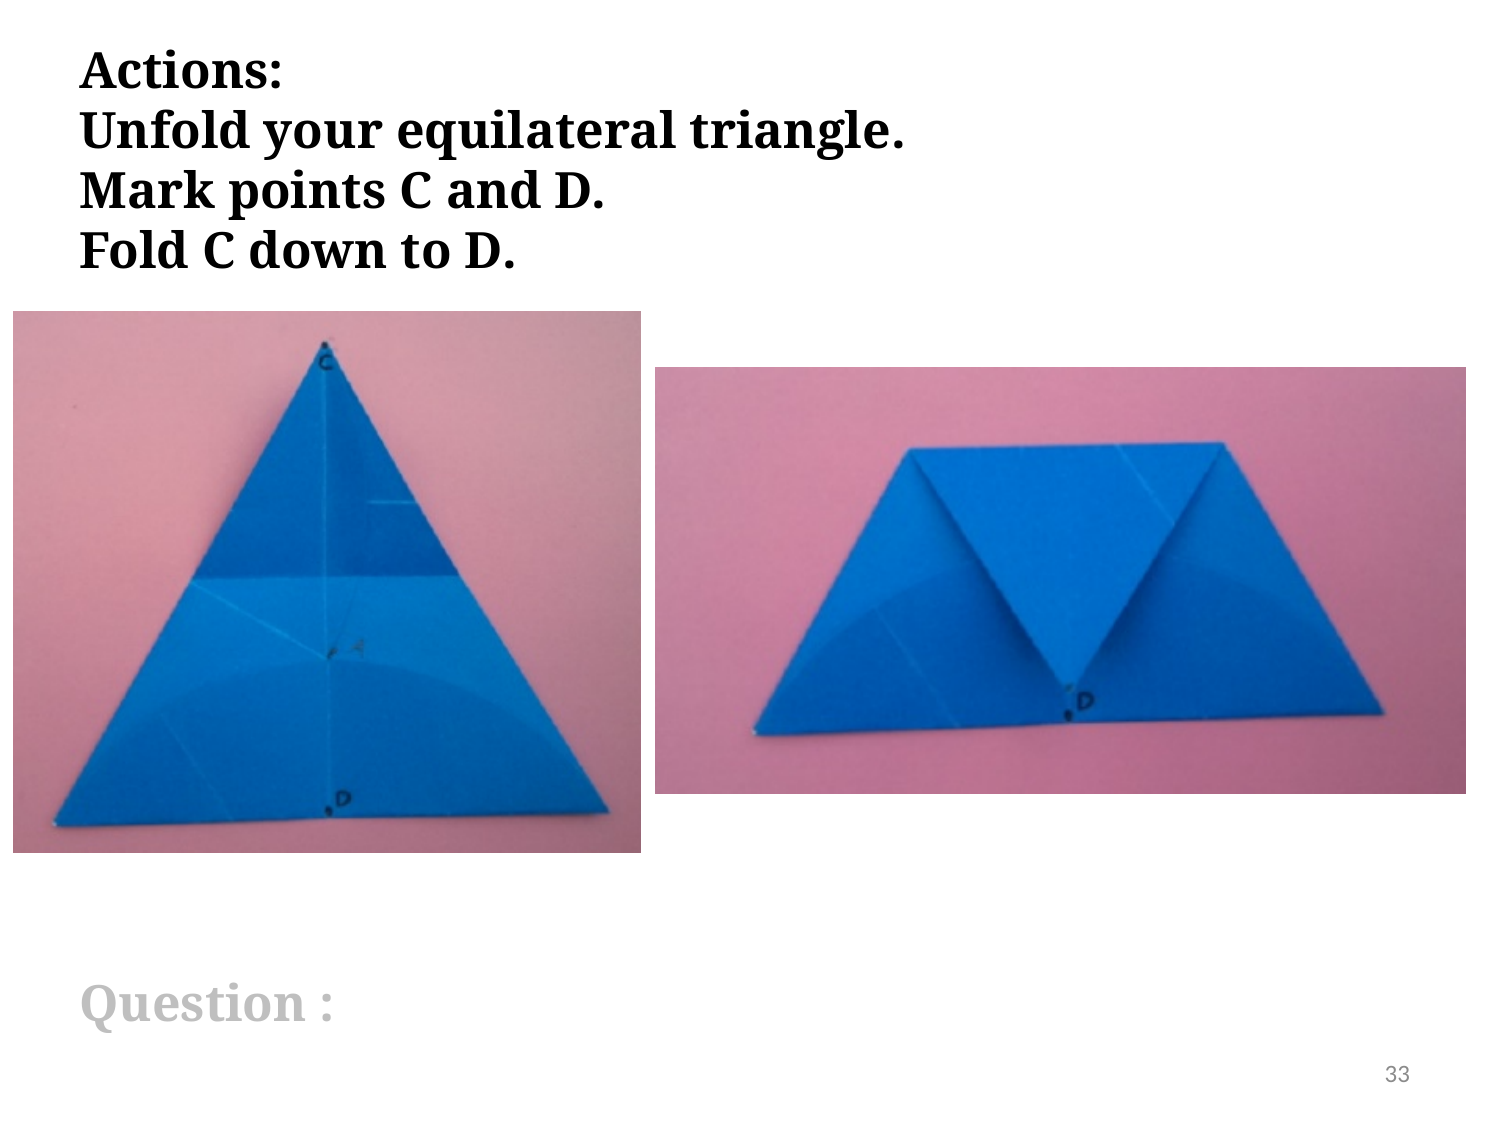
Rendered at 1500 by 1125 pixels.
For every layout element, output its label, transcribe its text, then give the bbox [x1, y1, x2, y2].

text_box Question : [64, 964, 1424, 1039]
picture [655, 367, 1466, 794]
text_box Actions: Unfold your equilateral triangle. Mark points C and D. Fold C down to D. [64, 30, 1424, 286]
picture [13, 311, 641, 853]
slide_number 33 [1074, 1042, 1425, 1103]
